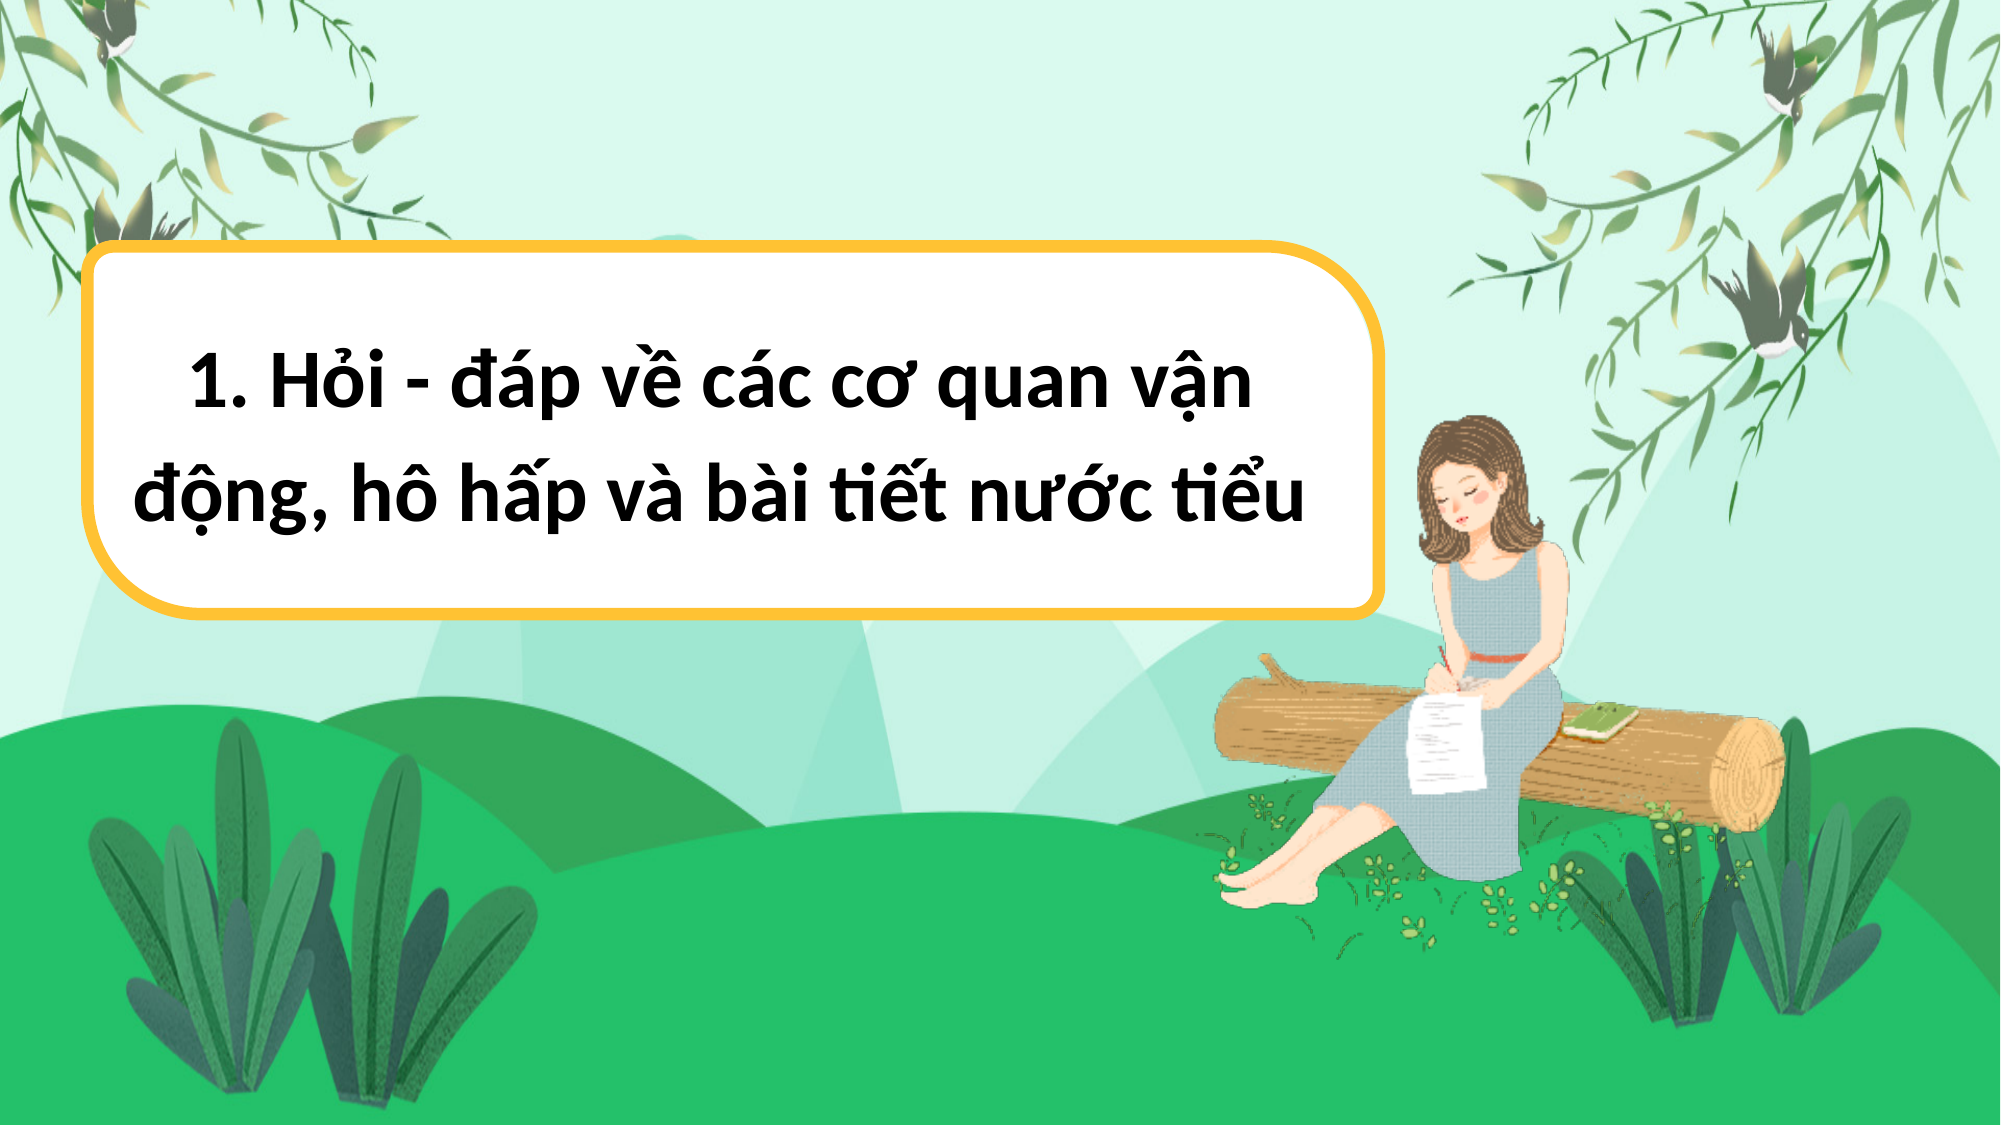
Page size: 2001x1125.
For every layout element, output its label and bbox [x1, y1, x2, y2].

picture [0, 0, 2001, 1125]
text_box [87, 240, 1379, 615]
